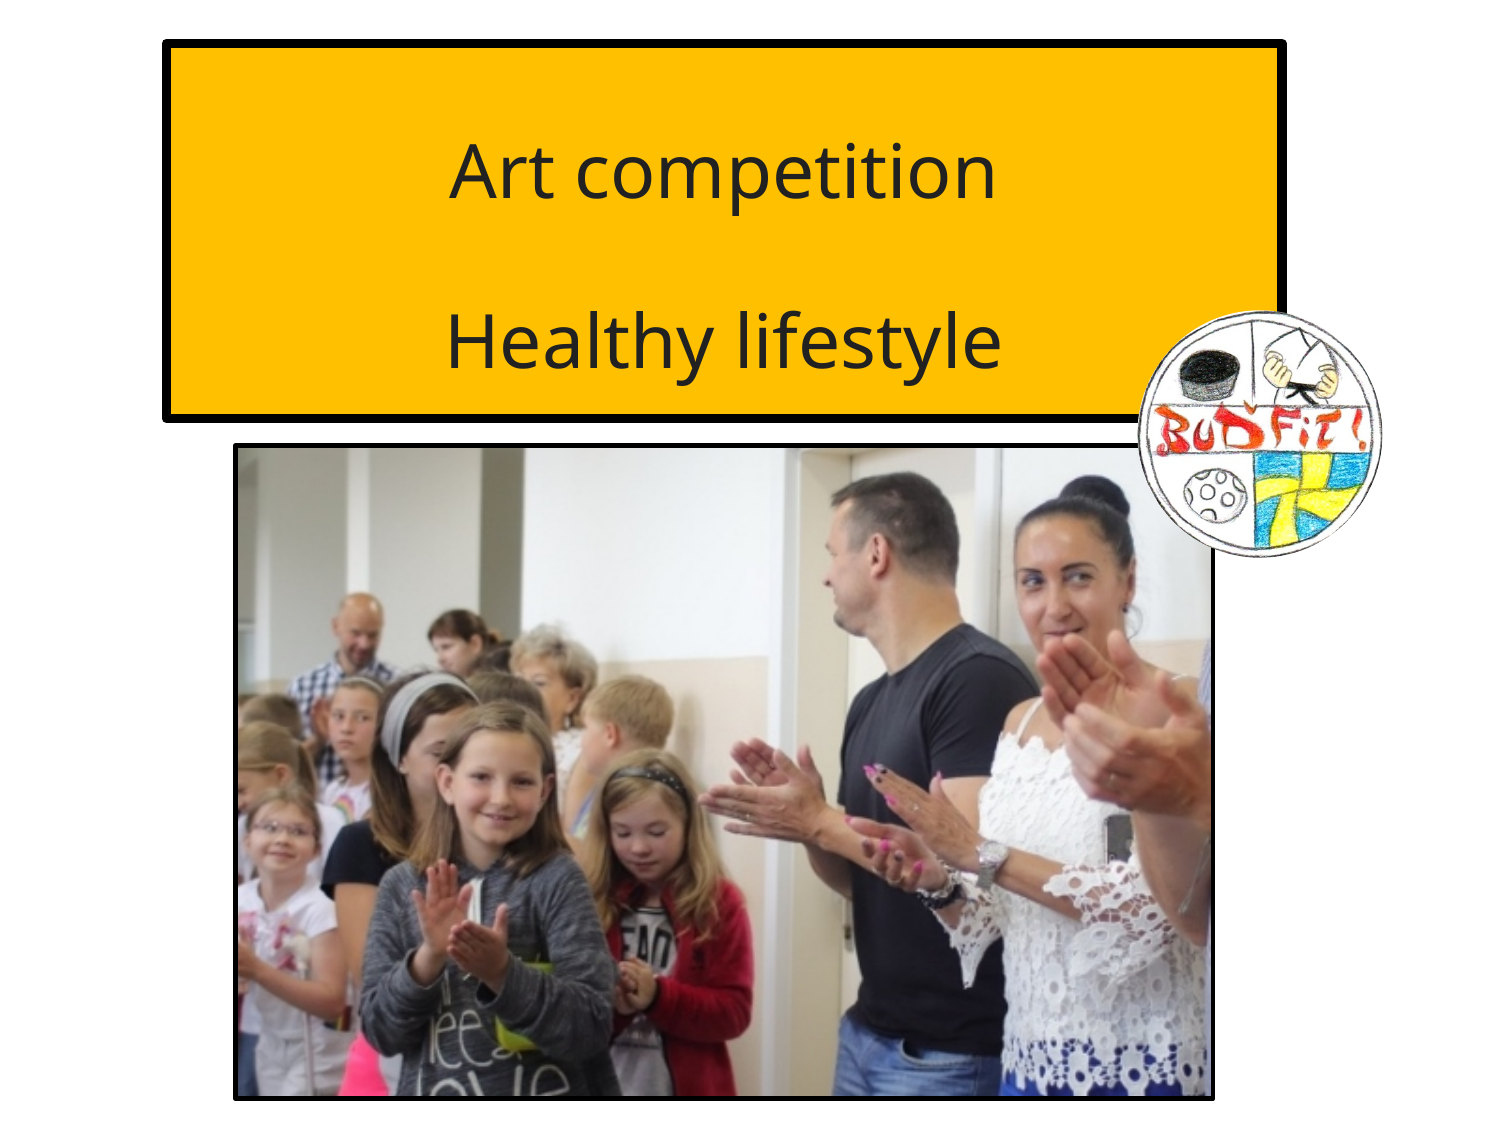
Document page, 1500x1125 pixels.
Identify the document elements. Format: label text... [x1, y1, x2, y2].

picture [237, 310, 1383, 1097]
text_box Art competition Healthy lifestyle [166, 43, 1282, 419]
